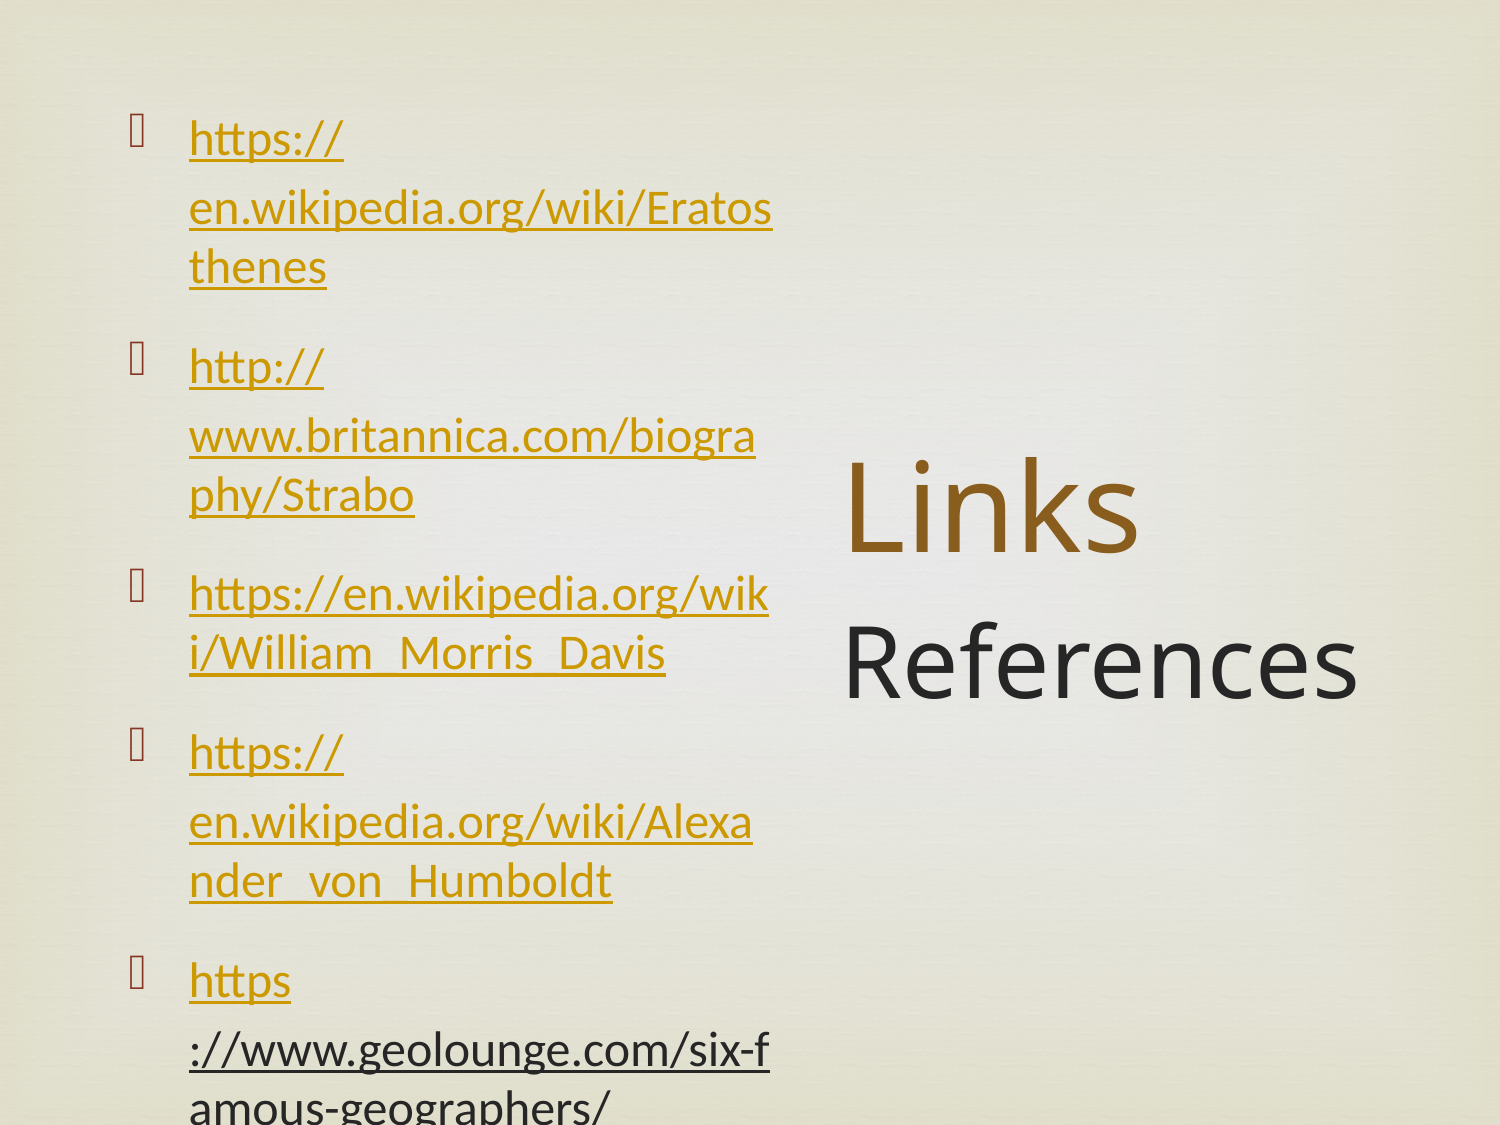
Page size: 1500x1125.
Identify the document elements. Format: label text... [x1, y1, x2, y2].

list References [825, 591, 1386, 1005]
title Links [825, 275, 1388, 585]
list https://en.wikipedia.org/wiki/Eratosthenes http://www.britannica.com/biography/Strabo https://en.wikipedia.org/wiki/William_Morris_Davis https://en.wikipedia.org/wiki/Alexander_von_Humboldt https://www.geolounge.com/six-famous-geographers/ [113, 91, 789, 1005]
